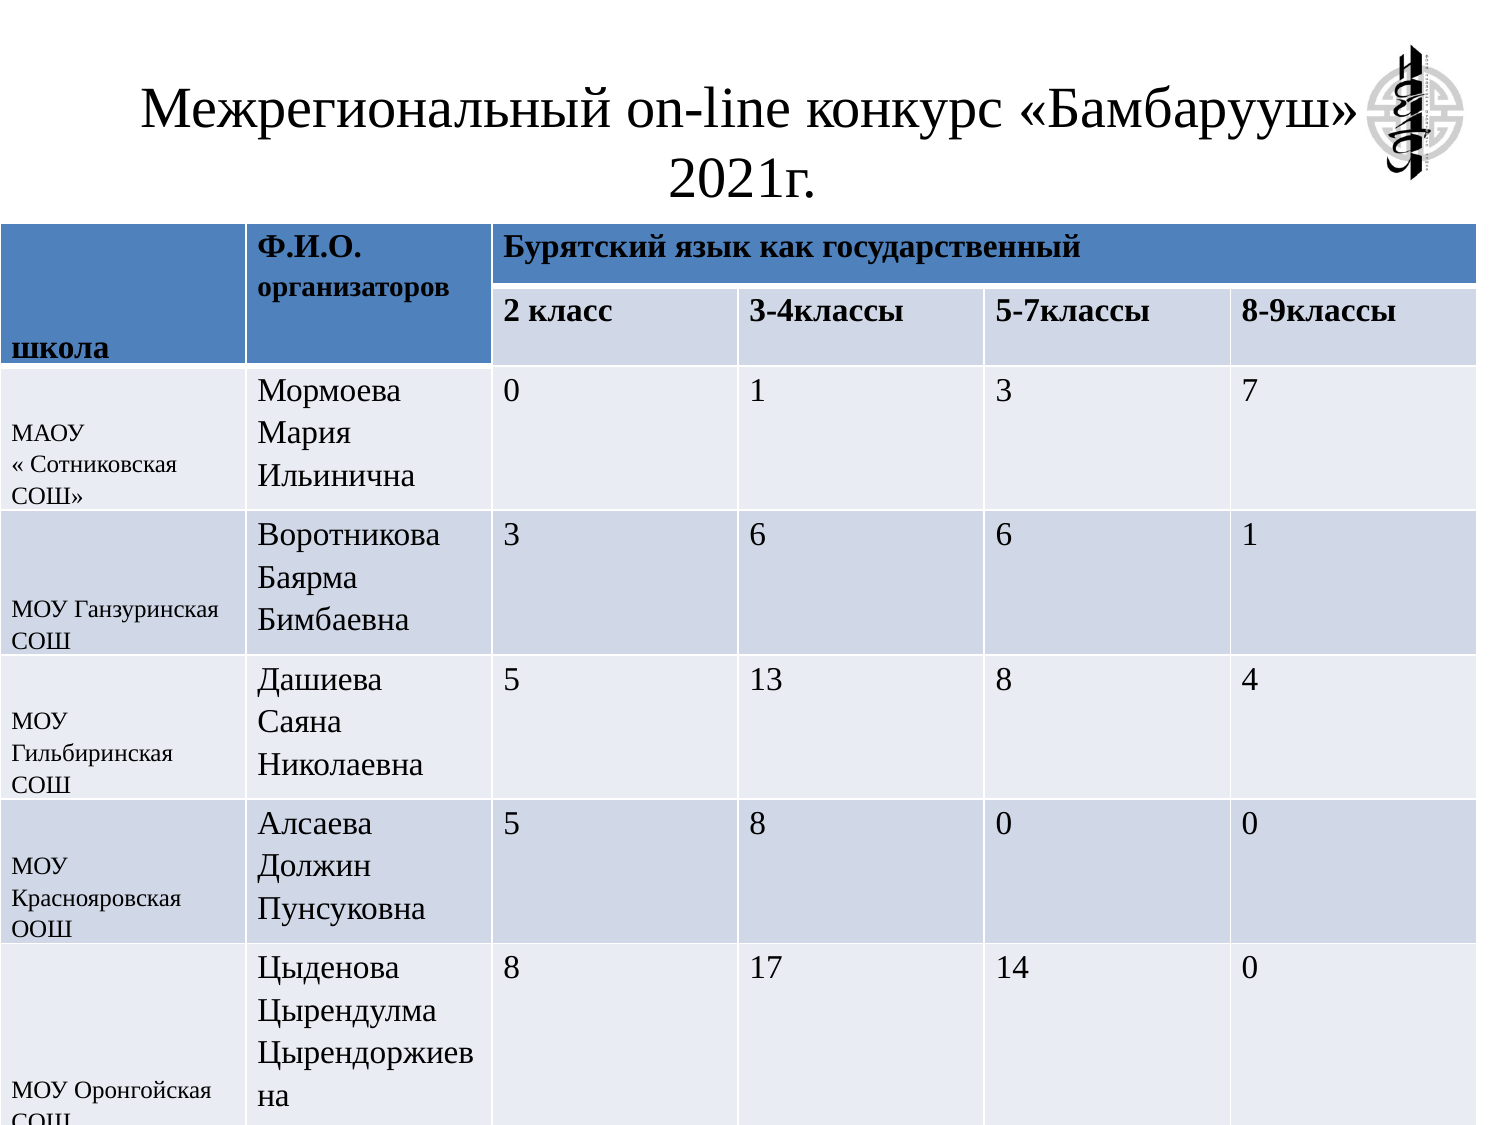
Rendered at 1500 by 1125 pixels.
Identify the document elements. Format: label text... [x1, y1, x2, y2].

table_cell Мормоева Мария Ильинична [247, 369, 491, 509]
table_cell МАОУ « Сотниковская СОШ» [1, 369, 245, 509]
table_cell 0 [493, 367, 737, 509]
table_cell 4 [1231, 656, 1476, 798]
table_cell 0 [1231, 944, 1476, 1125]
table_cell 3 [493, 511, 737, 654]
table_header Бурятский язык как государственный [493, 224, 1476, 283]
table_cell 17 [739, 944, 983, 1125]
table_cell 14 [985, 944, 1230, 1125]
table_cell Дашиева Саяна Николаевна [247, 656, 491, 798]
table_cell 3-4классы [739, 289, 983, 365]
table_header школа [1, 224, 245, 363]
table_cell 2 класс [493, 289, 737, 365]
table_cell Воротникова Баярма Бимбаевна [247, 511, 491, 654]
table_cell 7 [1231, 367, 1476, 509]
table_cell 6 [739, 511, 983, 654]
picture [1359, 34, 1470, 200]
table_cell 8 [493, 944, 737, 1125]
table_cell 0 [985, 800, 1230, 943]
table_cell Цыденова Цырендулма Цырендоржиевна [247, 944, 491, 1125]
table_cell 5 [493, 800, 737, 943]
table_cell 13 [739, 656, 983, 798]
table_cell 0 [1231, 800, 1476, 943]
table_cell 8 [739, 800, 983, 943]
table_cell 6 [985, 511, 1230, 654]
table_cell 3 [985, 367, 1230, 509]
table_cell 5-7классы [985, 289, 1230, 365]
table_cell 8-9классы [1231, 289, 1476, 365]
table_cell 5 [493, 656, 737, 798]
table_cell МОУ Краснояровская ООШ [1, 800, 245, 943]
table_cell МОУ Гильбиринская СОШ [1, 656, 245, 798]
table_cell 8 [985, 656, 1230, 798]
table_header Ф.И.О. организаторов [247, 224, 491, 363]
table_cell Алсаева Должин Пунсуковна [247, 800, 491, 943]
table_cell 1 [1231, 511, 1476, 654]
title Межрегиональный on-line конкурс «Бамбарууш» 2021г. [75, 45, 1425, 222]
table_cell МОУ Оронгойская СОШ [1, 944, 245, 1125]
table_cell МОУ Ганзуринская СОШ [1, 511, 245, 654]
table_cell 1 [739, 367, 983, 509]
